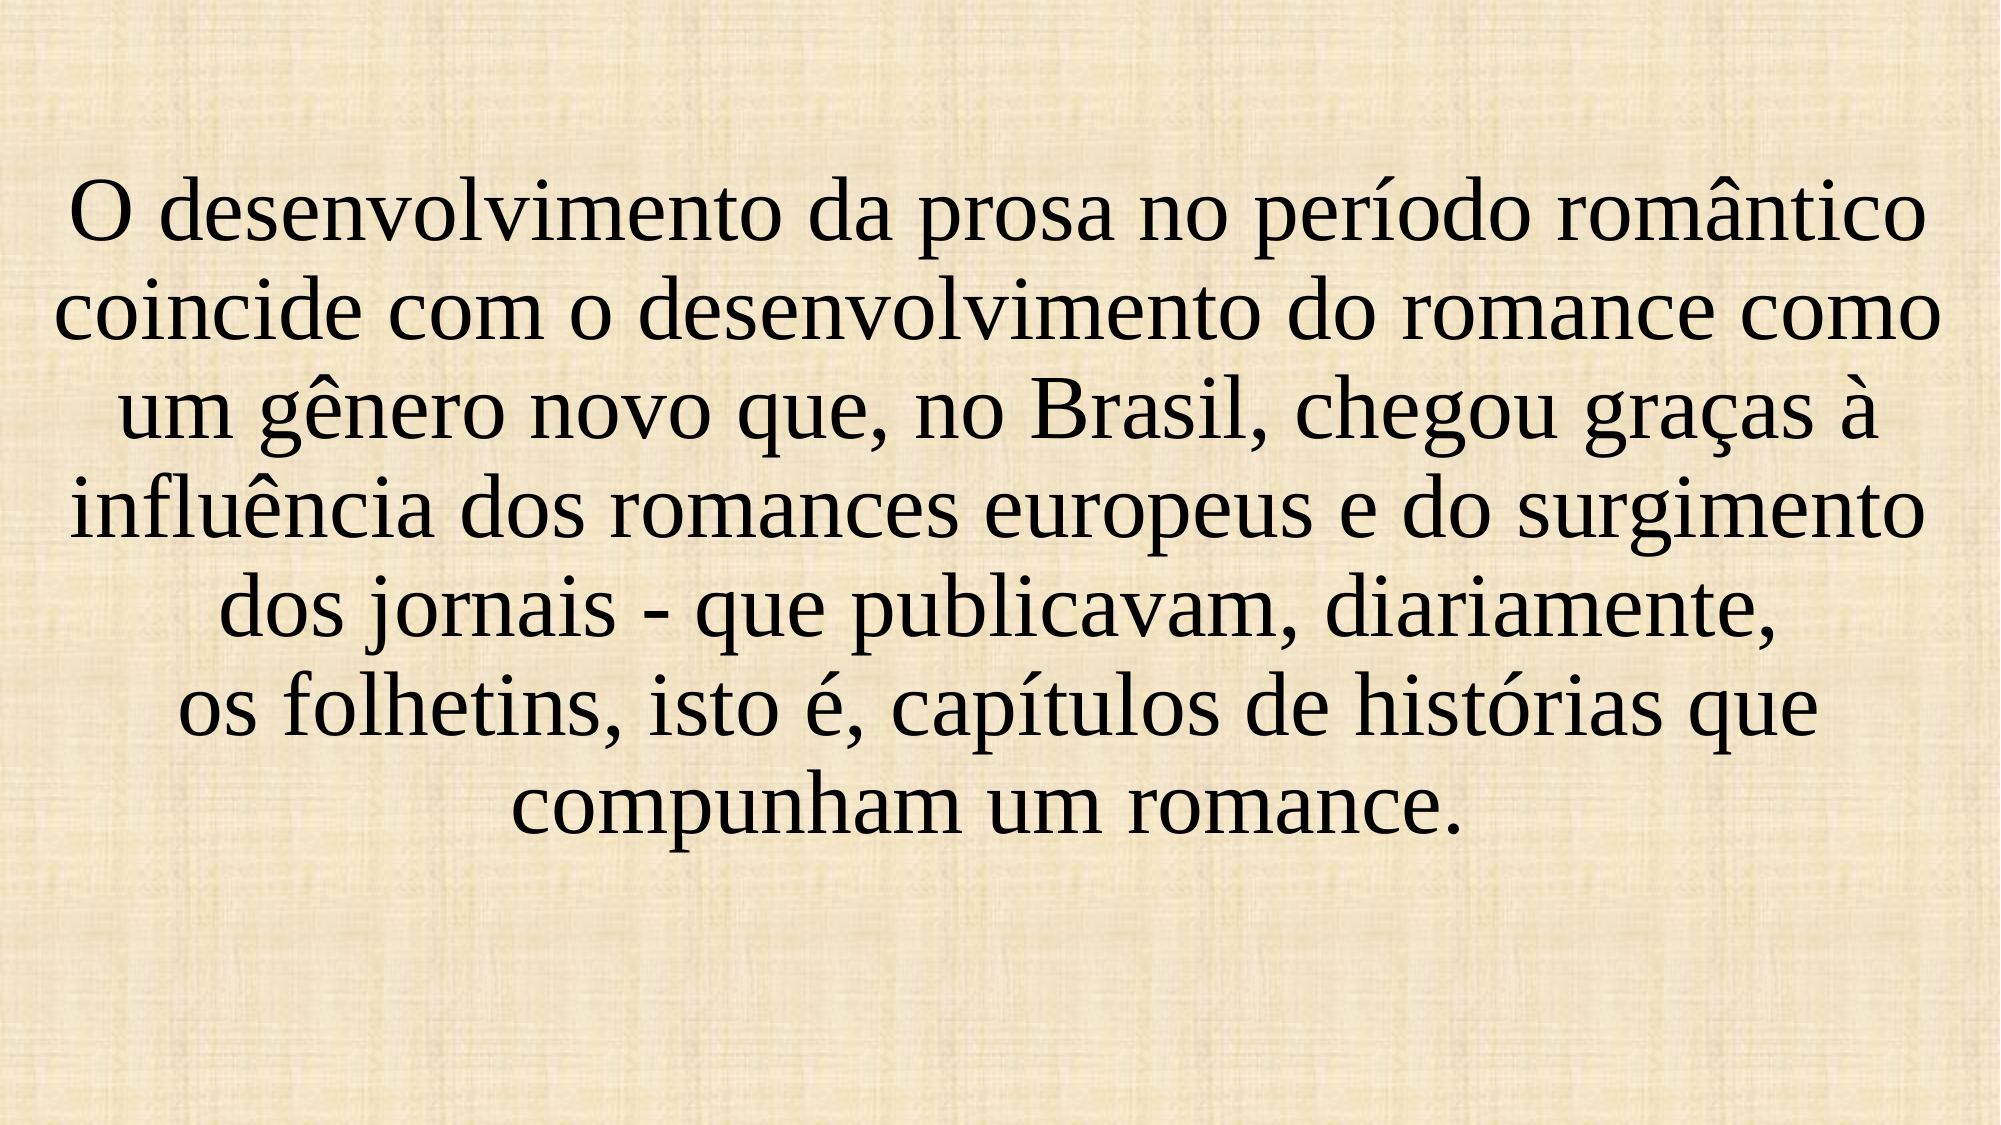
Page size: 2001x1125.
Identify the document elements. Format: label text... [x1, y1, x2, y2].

list O desenvolvimento da prosa no período romântico coincide com o desenvolvimento do romance como um gênero novo que, no Brasil, chegou graças à influência dos romances europeus e do surgimento dos jornais - que publicavam, diariamente, os folhetins, isto é, capítulos de histórias que compunham um romance. [23, 23, 1978, 1105]
